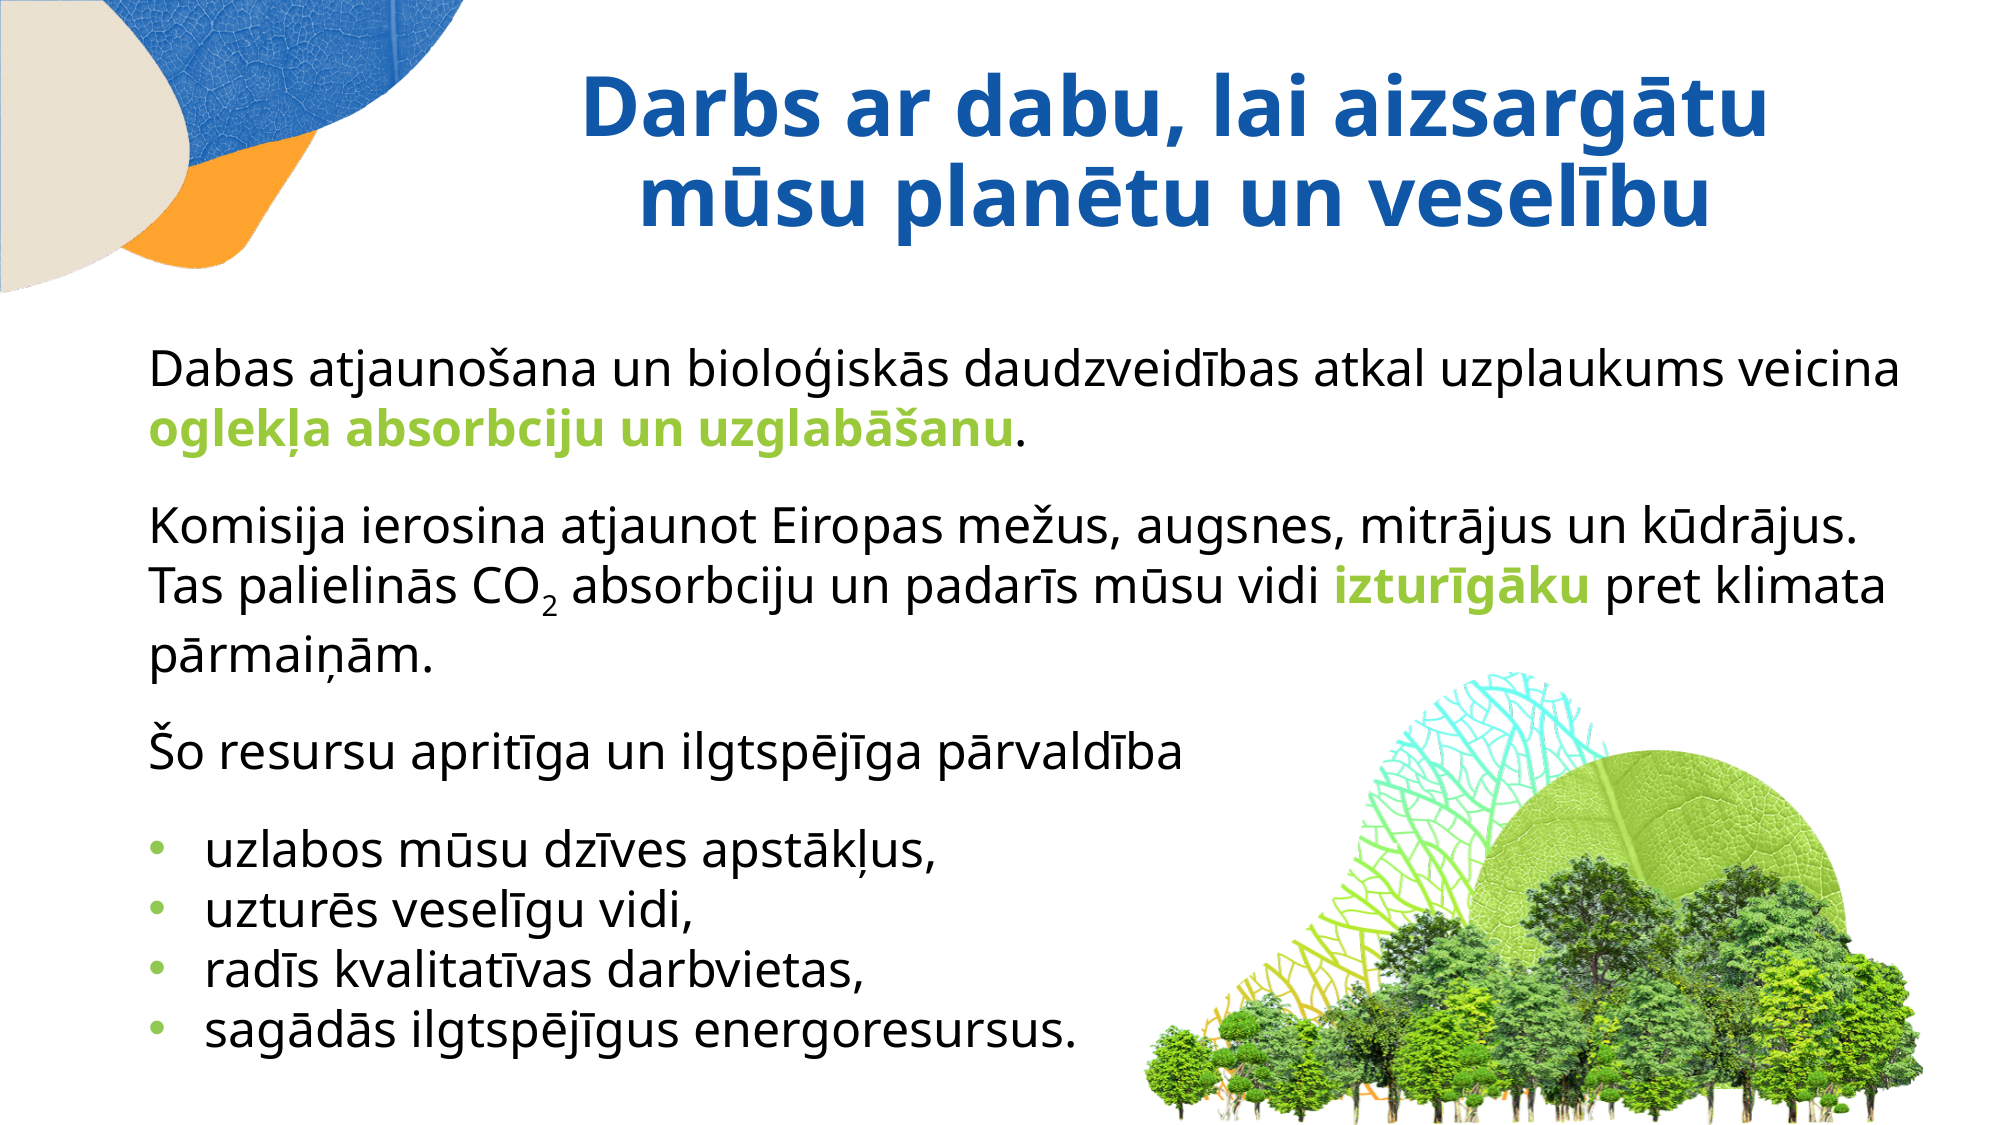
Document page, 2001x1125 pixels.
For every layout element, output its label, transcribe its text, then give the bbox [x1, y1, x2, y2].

title Darbs ar dabu, lai aizsargātu mūsu planētu un veselību [516, 142, 1836, 245]
picture [0, 0, 474, 326]
list Dabas atjaunošana un bioloģiskās daudzveidības atkal uzplaukums veicina oglekļa absorbciju un uzglabāšanu. Komisija ierosina atjaunot Eiropas mežus, augsnes, mitrājus un kūdrājus. Tas palielinās CO2 absorbciju un padarīs mūsu vidi izturīgāku pret klimata pārmaiņām. Šo resursu apritīga un ilgtspējīga pārvaldība uzlabos mūsu dzīves apstākļus, uzturēs veselīgu vidi, radīs kvalitatīvas darbvietas, sagādās ilgtspējīgus energoresursus. [133, 328, 1923, 1102]
text_box [222, 715, 1143, 1114]
picture [1143, 671, 1923, 1125]
